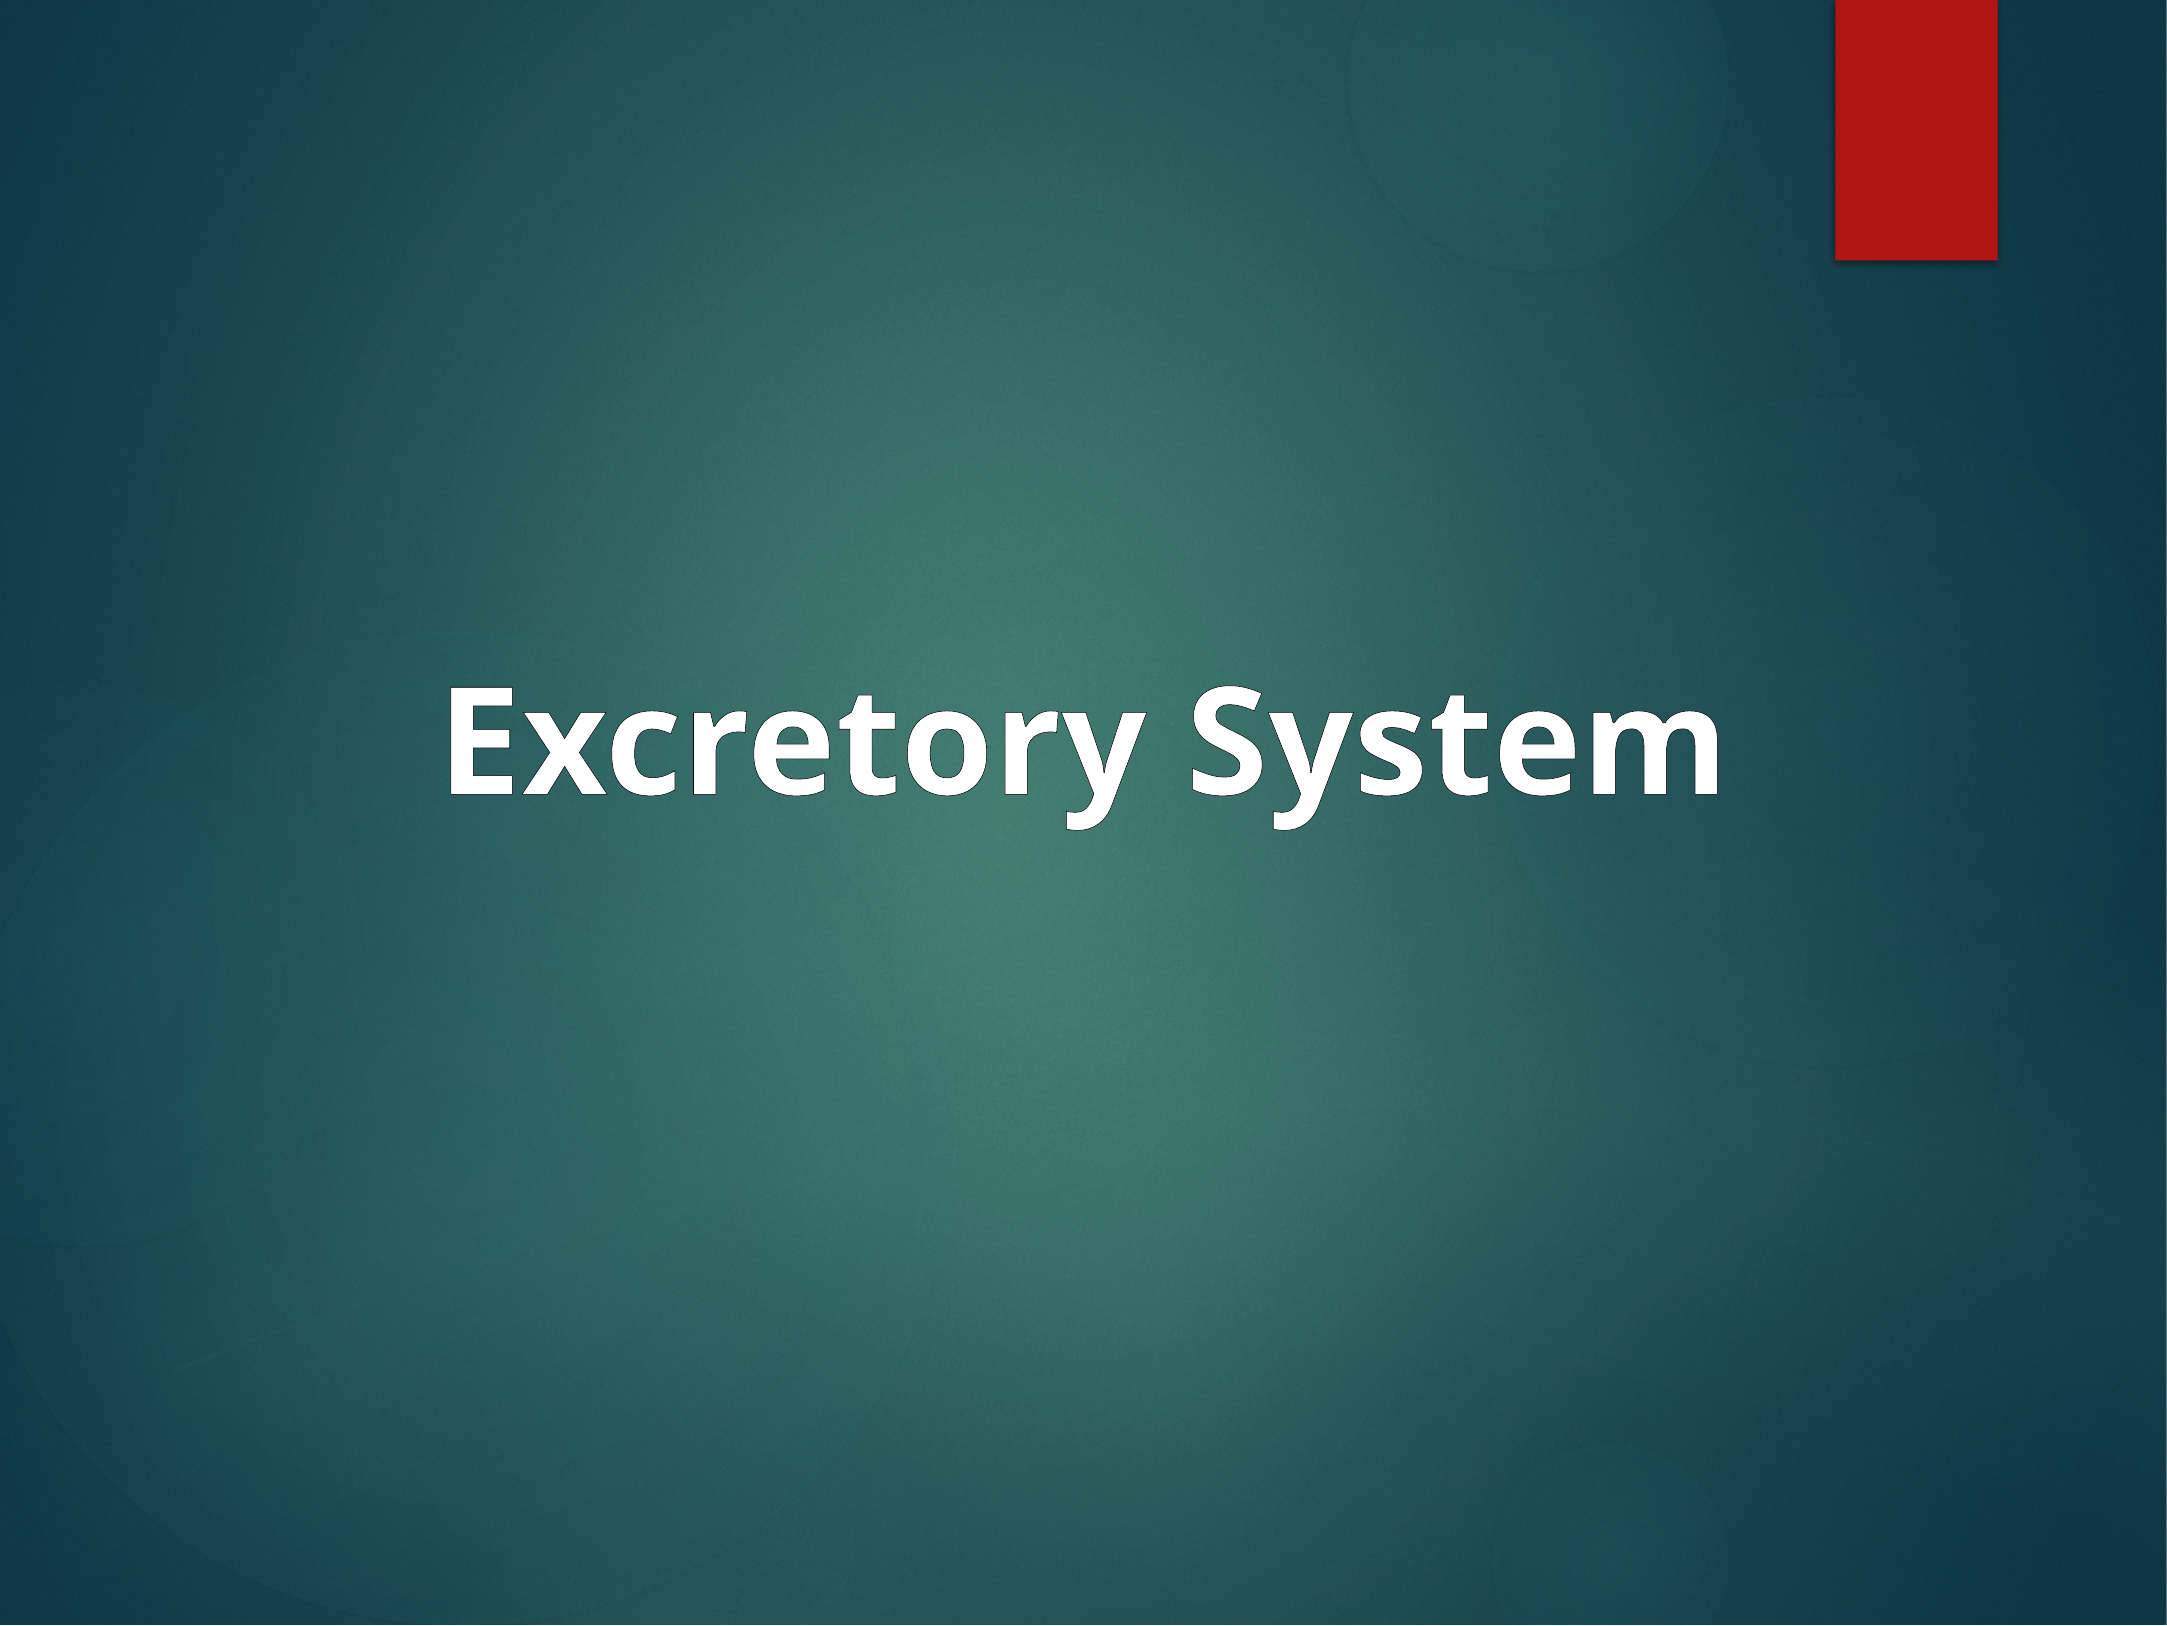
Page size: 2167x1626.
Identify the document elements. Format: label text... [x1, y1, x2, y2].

text_box Excretory System [422, 636, 1745, 832]
